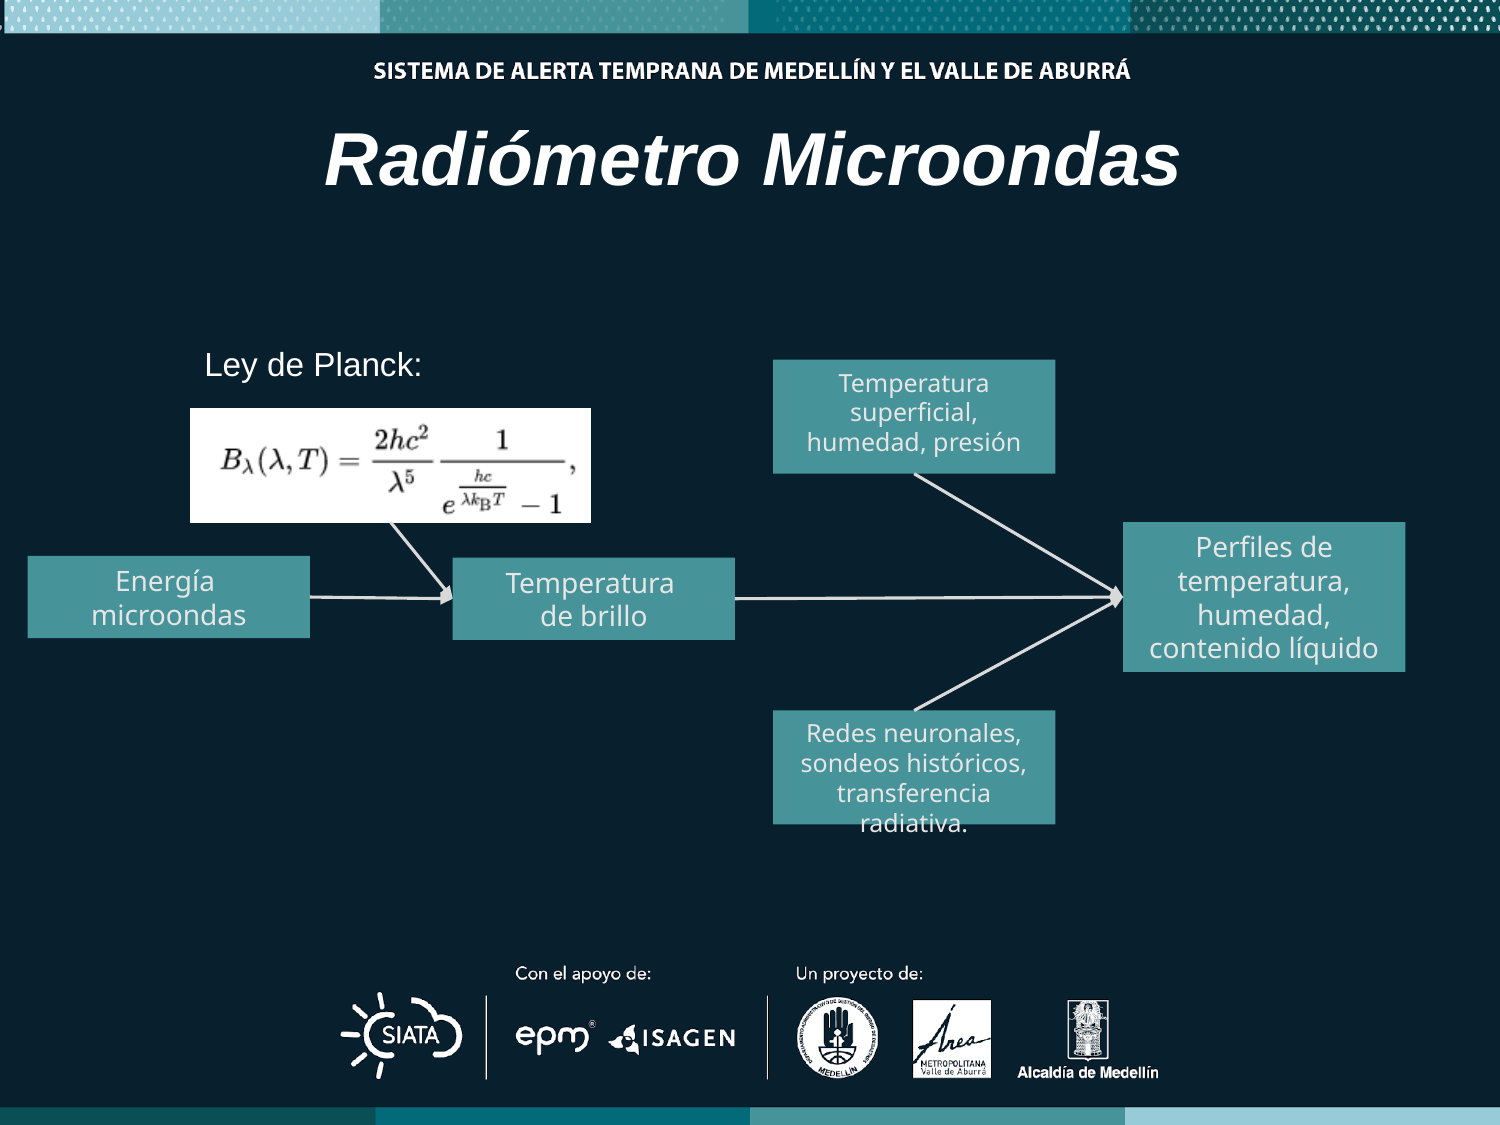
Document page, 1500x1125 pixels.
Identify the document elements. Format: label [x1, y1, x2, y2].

text_box [913, 473, 1124, 596]
picture [0, 0, 1500, 1125]
text_box [913, 596, 1124, 711]
text_box [390, 521, 453, 599]
